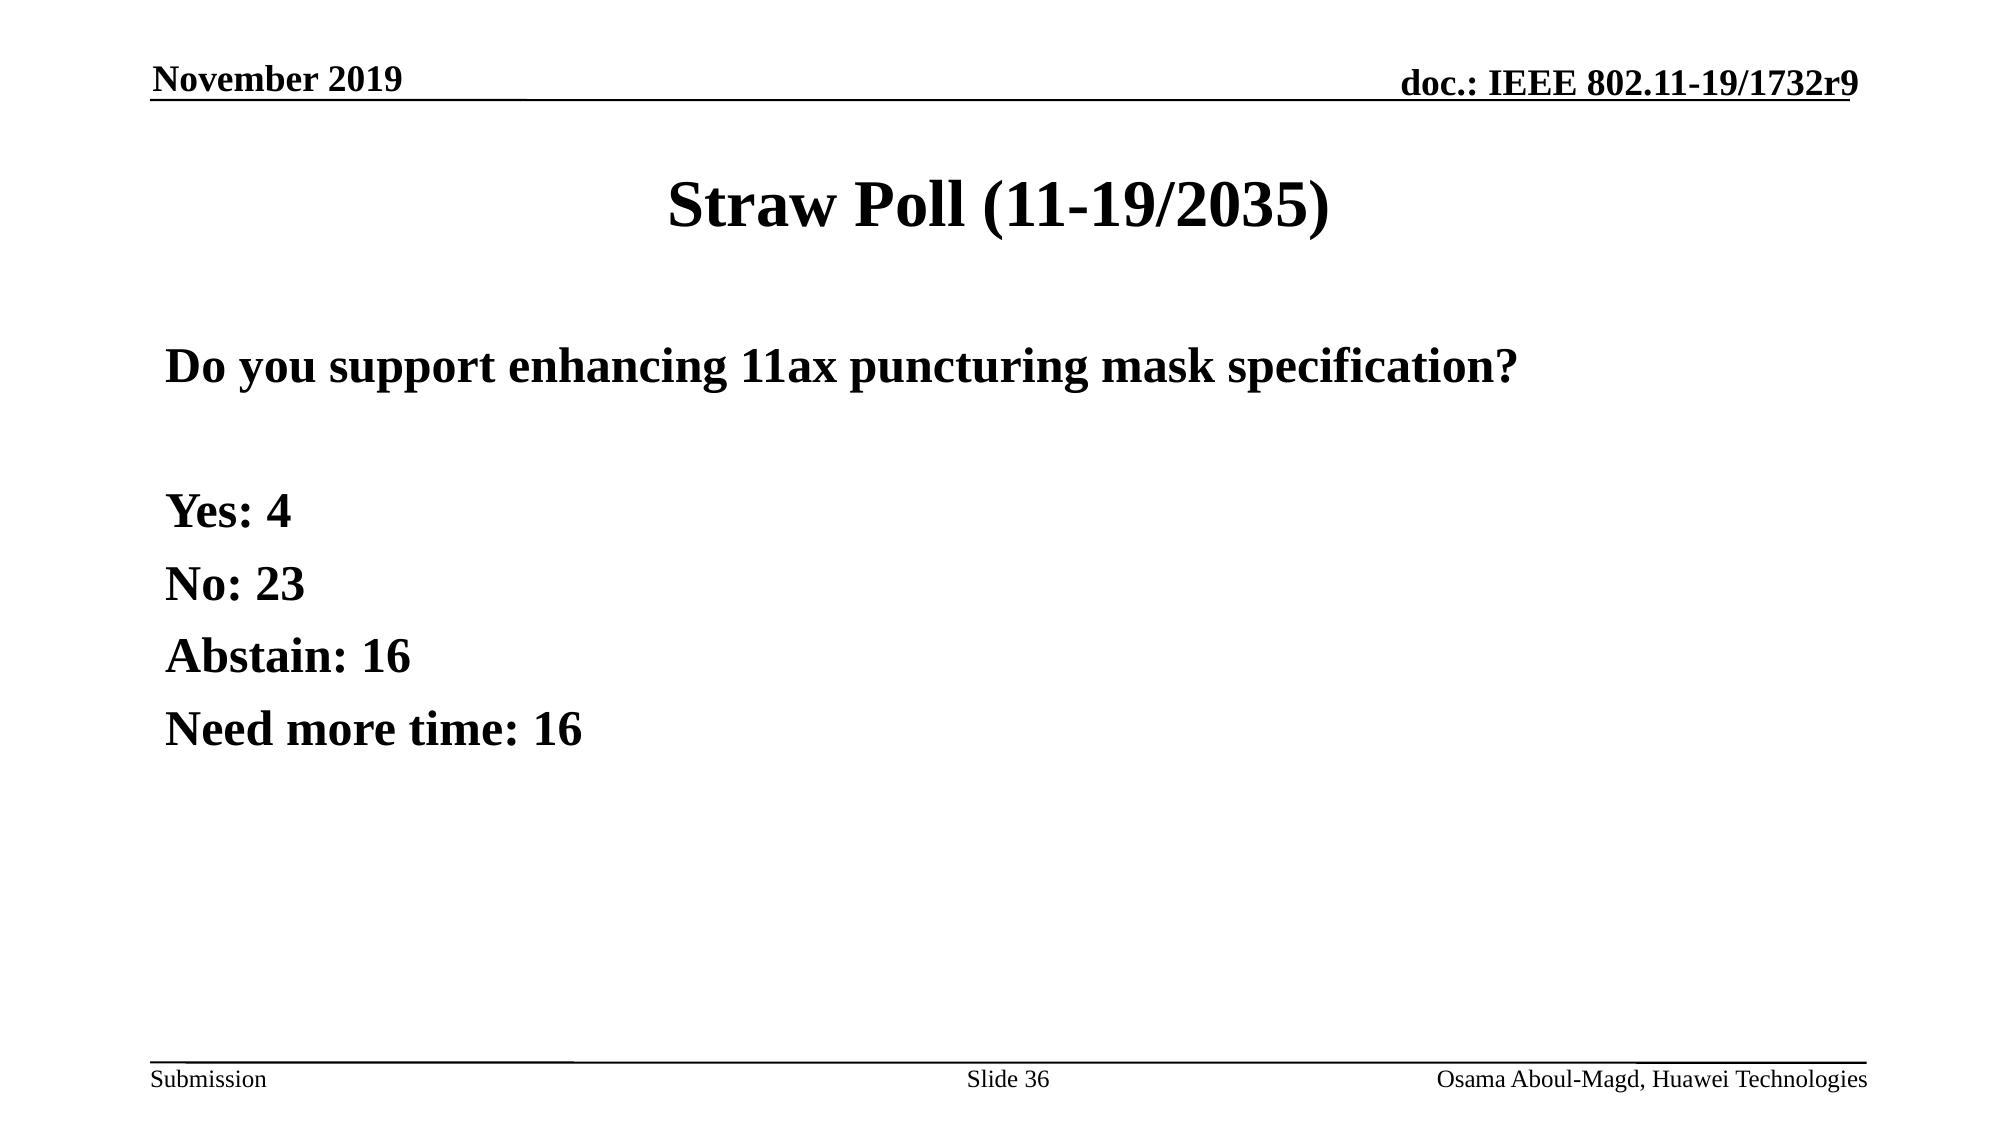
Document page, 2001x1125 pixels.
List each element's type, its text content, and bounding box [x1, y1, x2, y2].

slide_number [152, 54, 563, 100]
slide_number Slide 36 [950, 1061, 1067, 1123]
footer Osama Aboul-Magd, Huawei Technologies [1171, 1061, 1869, 1093]
title Straw Poll (11-19/2035) [149, 112, 1850, 288]
list Do you support enhancing 11ax puncturing mask specification? Yes: 4 No: 23 Abstain: 16 Need more time: 16 [149, 324, 1850, 1000]
